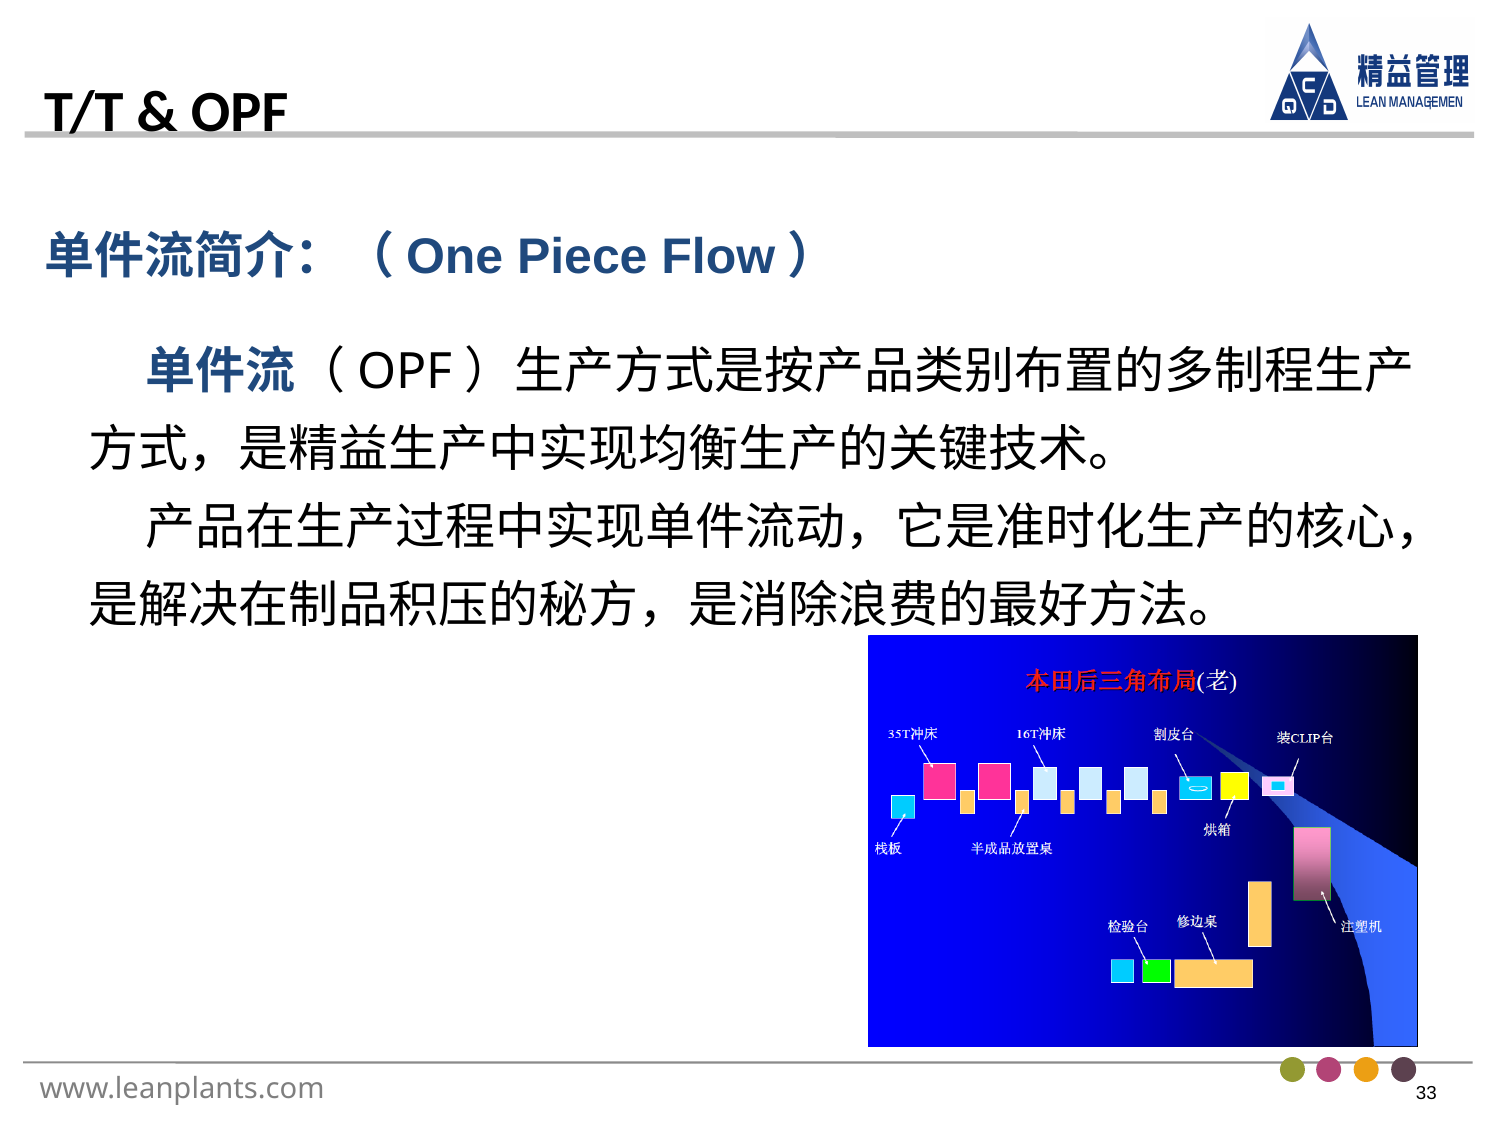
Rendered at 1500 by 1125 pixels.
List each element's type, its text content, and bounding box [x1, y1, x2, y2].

text_box 单件流（OPF）生产方式是按产品类别布置的多制程生产方式，是精益生产中实现均衡生产的关键技术。 产品在生产过程中实现单件流动，它是准时化生产的核心，是解决在制品积压的秘方，是消除浪费的最好方法。 [73, 313, 1436, 640]
picture [1265, 17, 1475, 123]
text_box 单件流简介：（One Piece Flow） [29, 215, 916, 291]
picture [868, 633, 1418, 1047]
